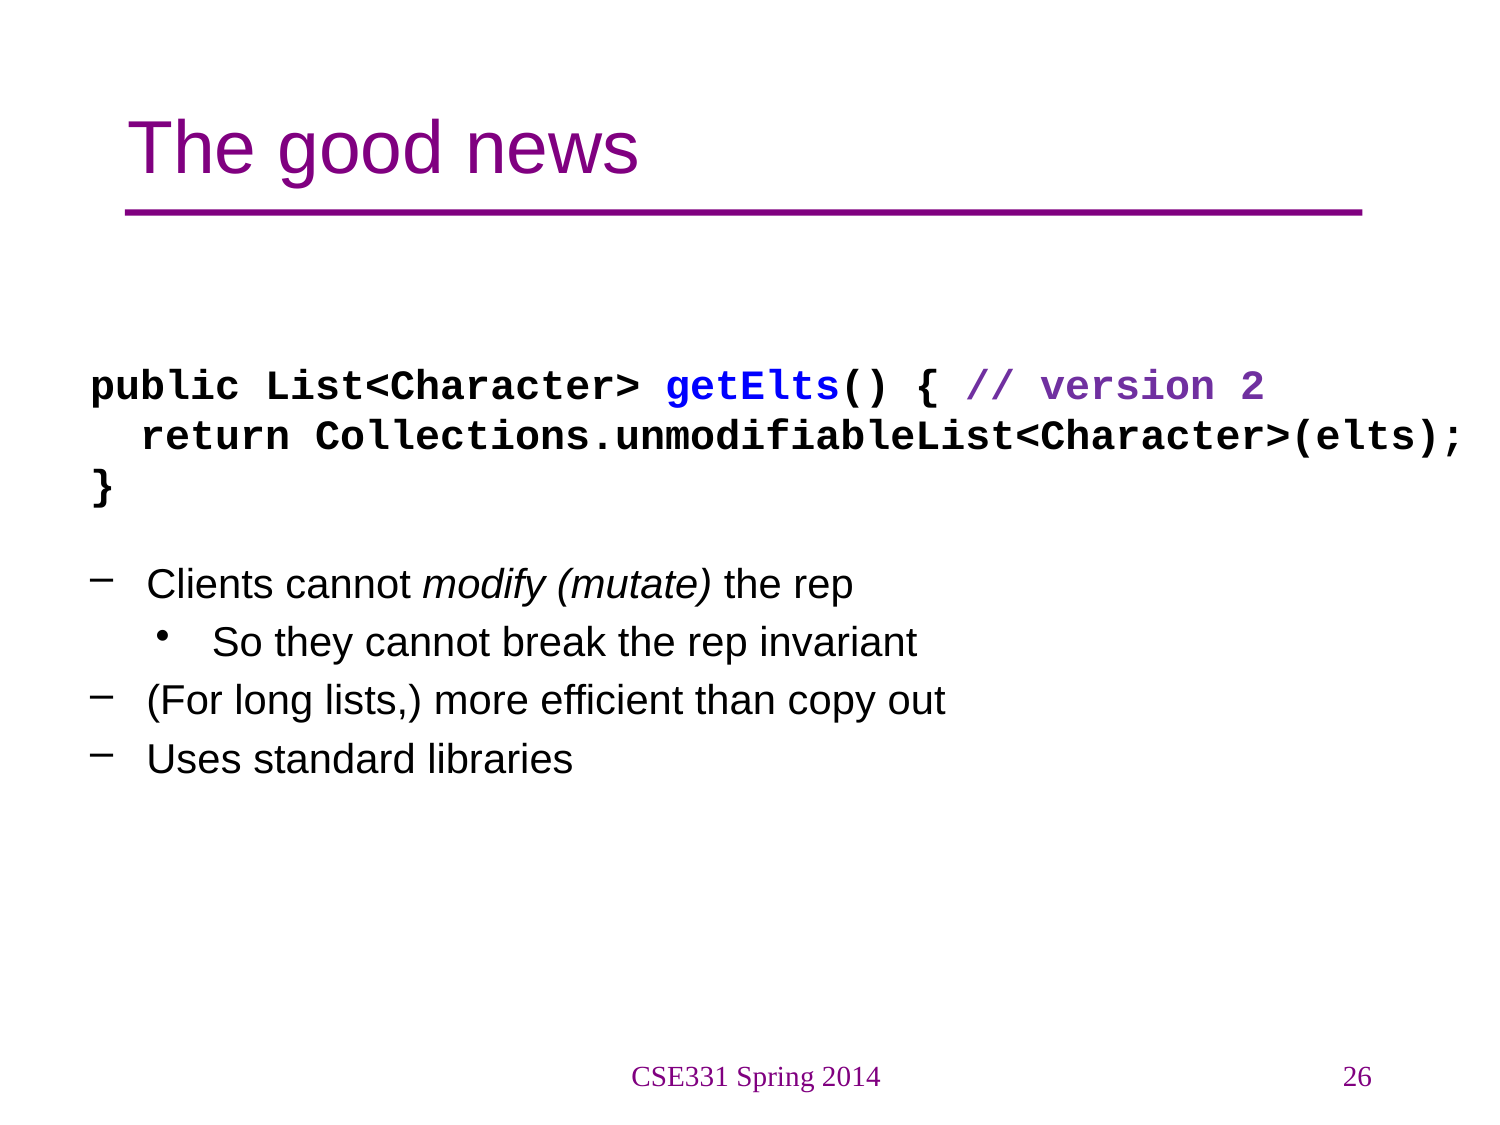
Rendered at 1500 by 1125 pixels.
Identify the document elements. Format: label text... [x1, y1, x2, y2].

title The good news [112, 50, 1388, 238]
slide_number 26 [1074, 1049, 1388, 1125]
list public List<Character> getElts() { // version 2 return Collections.unmodifiableList<Character>(elts); } Clients cannot modify (mutate) the rep So they cannot break the rep invariant (For long lists,) more efficient than copy out Uses standard libraries [75, 350, 1500, 1000]
footer CSE331 Spring 2014 [474, 1049, 1038, 1125]
